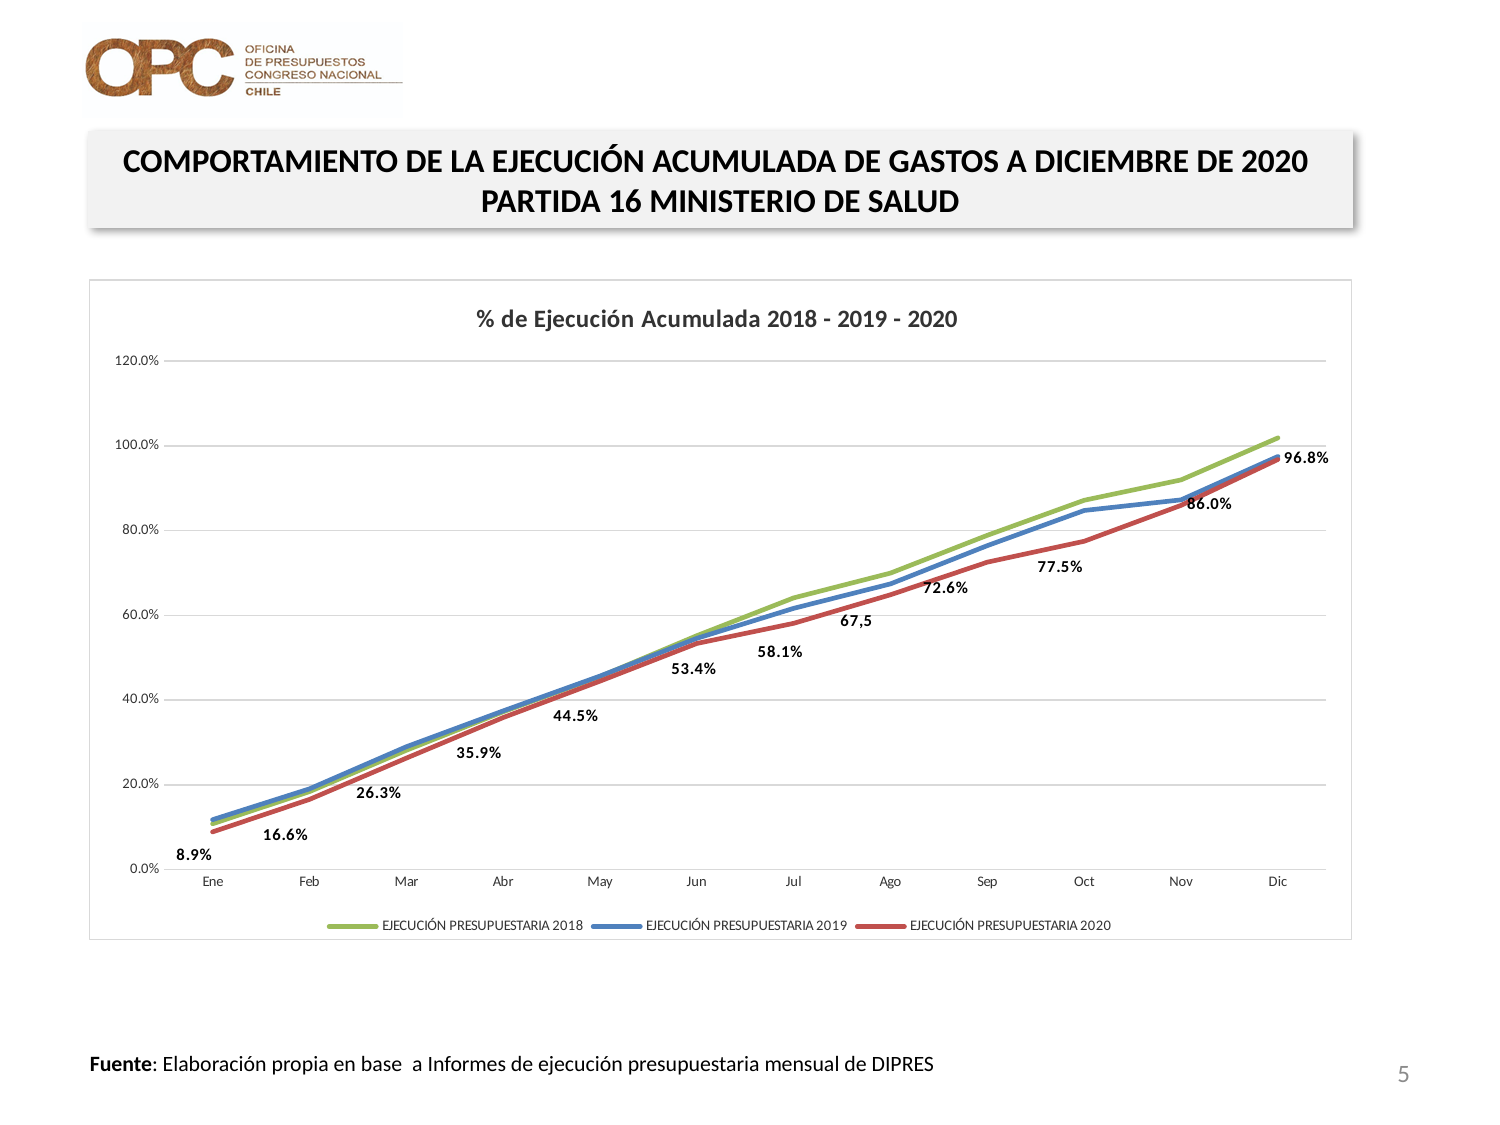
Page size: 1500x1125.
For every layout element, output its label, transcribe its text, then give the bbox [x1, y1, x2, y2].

chart [88, 278, 1353, 941]
slide_number 5 [1074, 1042, 1425, 1103]
picture [82, 22, 403, 118]
text_box COMPORTAMIENTO DE LA EJECUCIÓN ACUMULADA DE GASTOS A DICIEMBRE DE 2020 PARTIDA 16 MINISTERIO DE SALUD [88, 131, 1353, 228]
